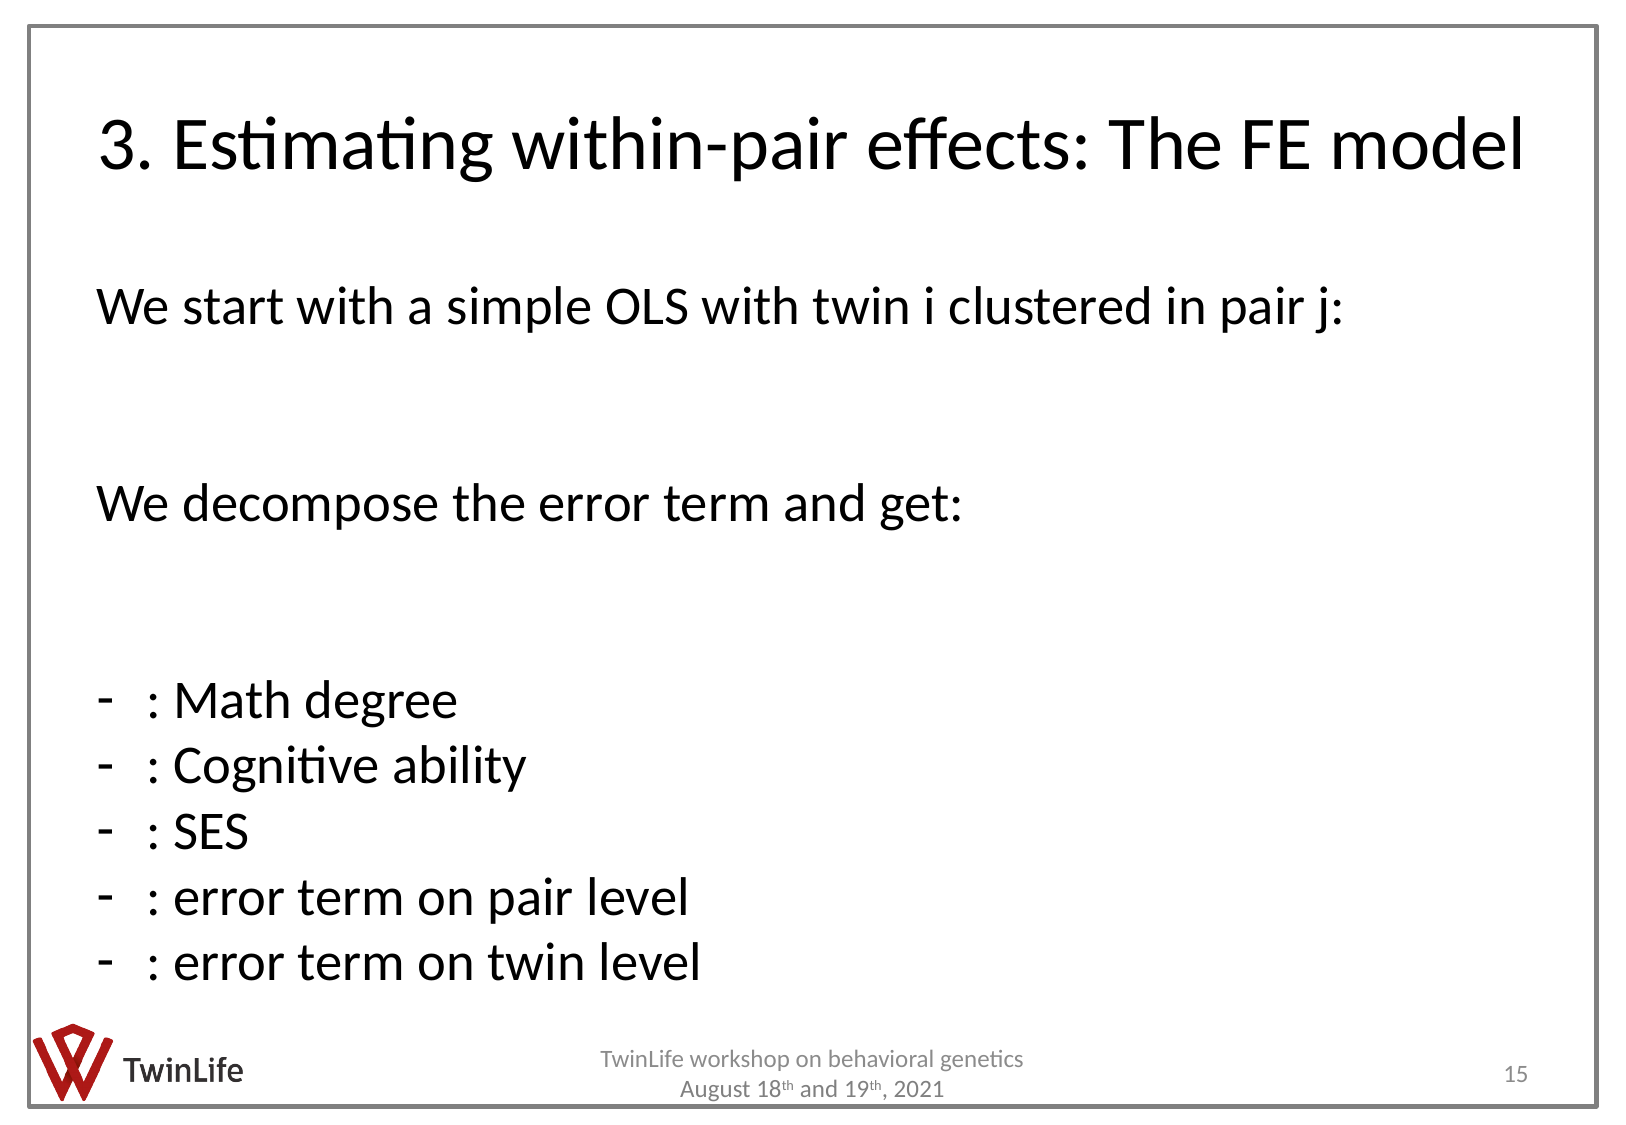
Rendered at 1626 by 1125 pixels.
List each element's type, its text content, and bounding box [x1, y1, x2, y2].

slide_number 15 [1164, 1042, 1544, 1103]
footer TwinLife workshop on behavioral genetics August 18th and 19th, 2021 [555, 1042, 1070, 1103]
picture [28, 1017, 247, 1108]
title 3. Estimating within-pair effects: The FE model [81, 45, 1544, 233]
